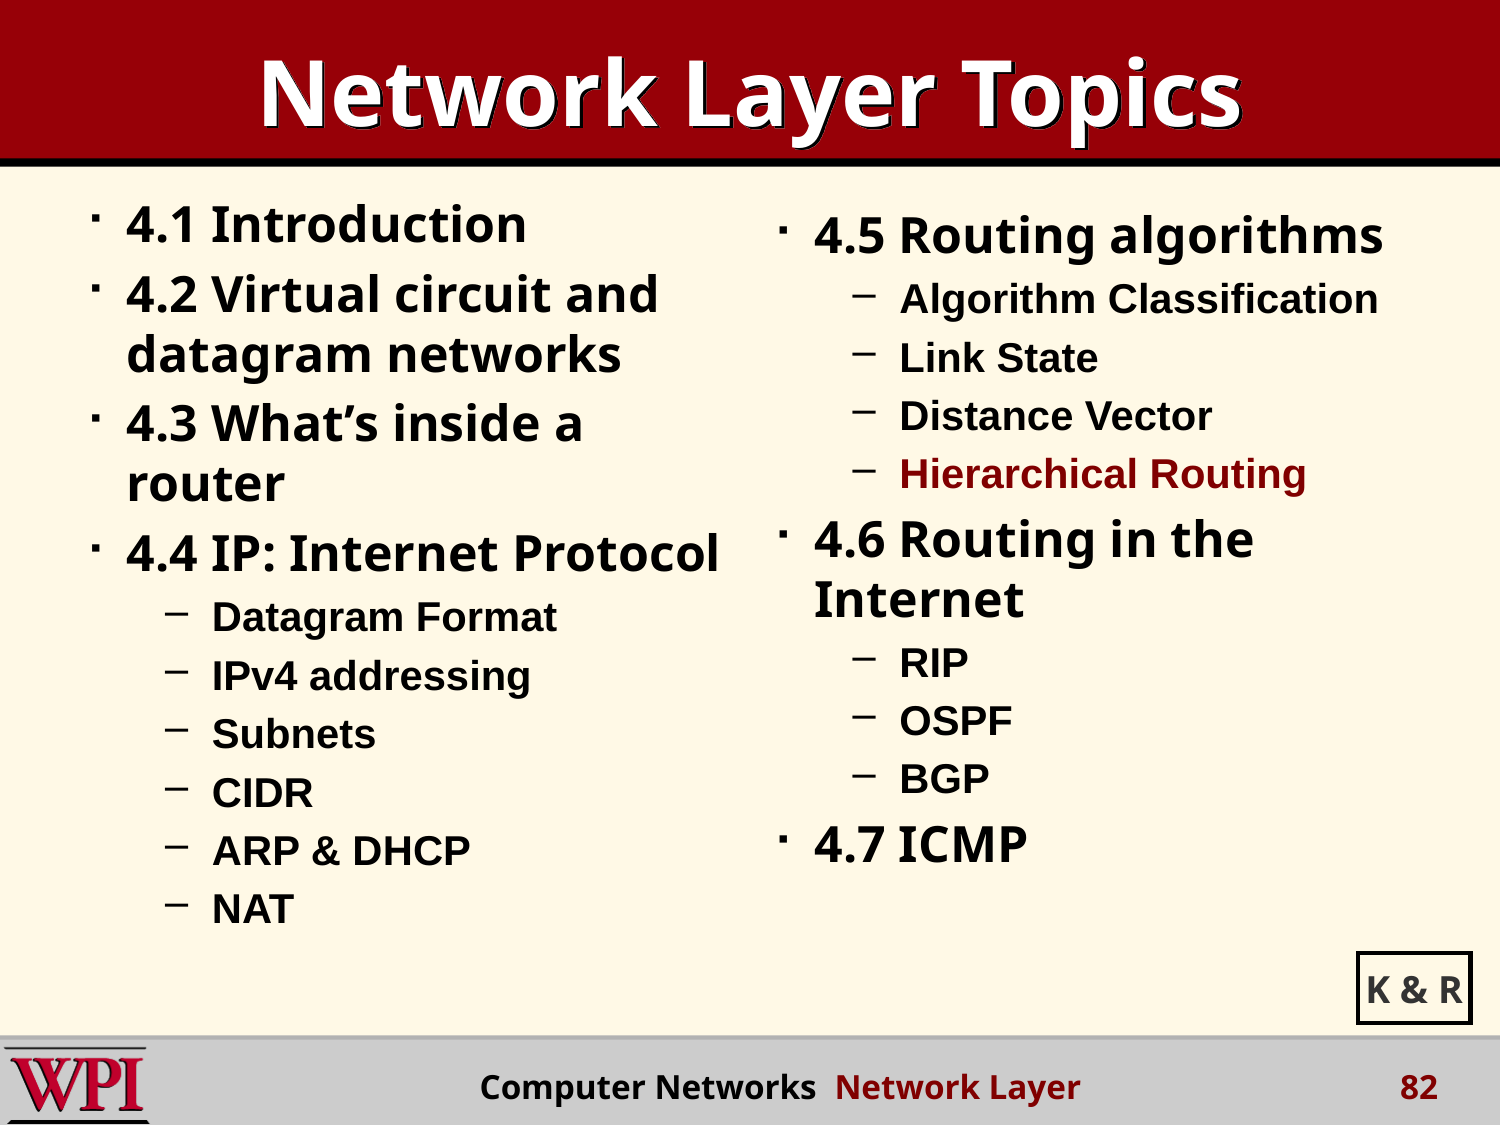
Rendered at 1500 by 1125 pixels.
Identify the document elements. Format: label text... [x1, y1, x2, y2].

text_box K & R [1357, 952, 1471, 1024]
list 4.1 Introduction 4.2 Virtual circuit and datagram networks 4.3 What’s inside a router 4.4 IP: Internet Protocol Datagram Format IPv4 addressing Subnets CIDR ARP & DHCP NAT [74, 184, 738, 973]
list 4.5 Routing algorithms Algorithm Classification Link State Distance Vector Hierarchical Routing 4.6 Routing in the Internet RIP OSPF BGP 4.7 ICMP [762, 196, 1426, 985]
picture [0, 1040, 1500, 1125]
picture [0, 0, 1500, 158]
footer Computer Networks Network Layer [229, 1058, 1323, 1107]
title Network Layer Topics [29, 18, 1471, 150]
slide_number 82 [1344, 1058, 1495, 1097]
picture [0, 167, 1500, 1035]
